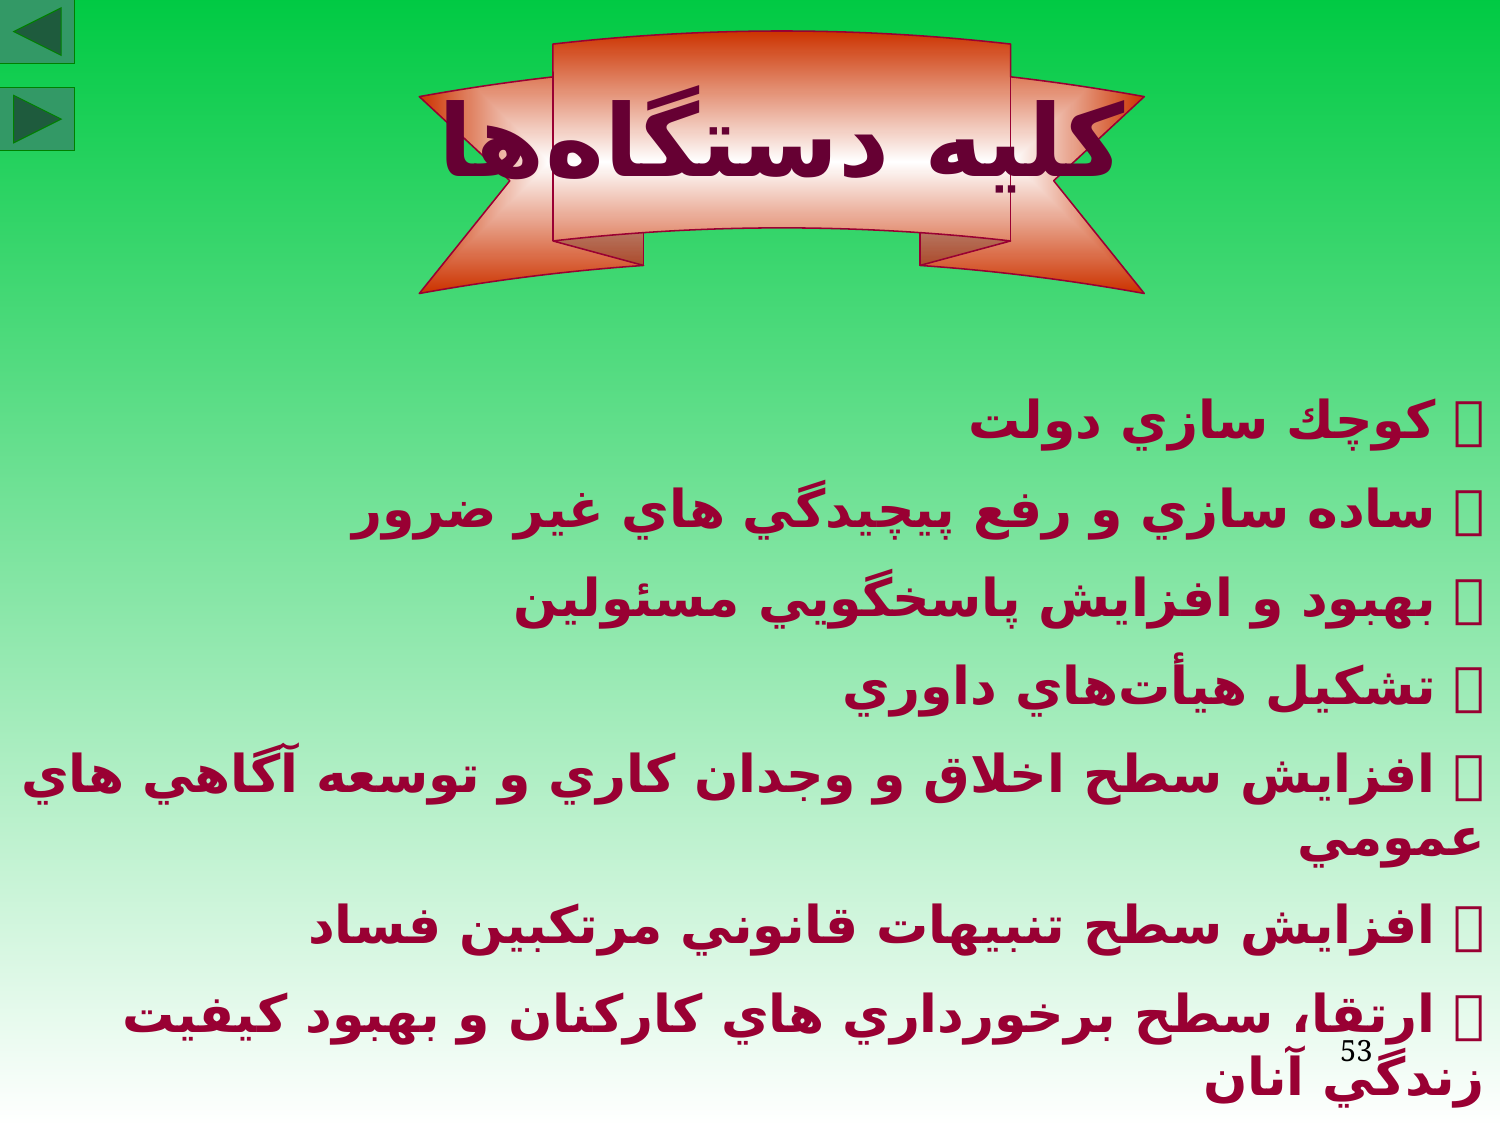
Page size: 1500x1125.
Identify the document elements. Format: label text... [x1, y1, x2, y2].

text_box كليه دستگاه‌ها [419, 30, 1145, 290]
text_box  كوچك سازي دولت  ساده سازي و رفع پيچيدگي هاي غير ضرور  بهبود و افزايش پاسخگويي مسئولين  تشكيل هيأت‌هاي داوري  افزايش سطح اخلاق و وجدان كاري و توسعه آگاهي هاي عمومي  افزايش سطح تنبيهات قانوني مرتكبين فساد  ارتقا، سطح برخورداري هاي كاركنان و بهبود كيفيت زندگي آنان [0, 290, 1500, 1113]
